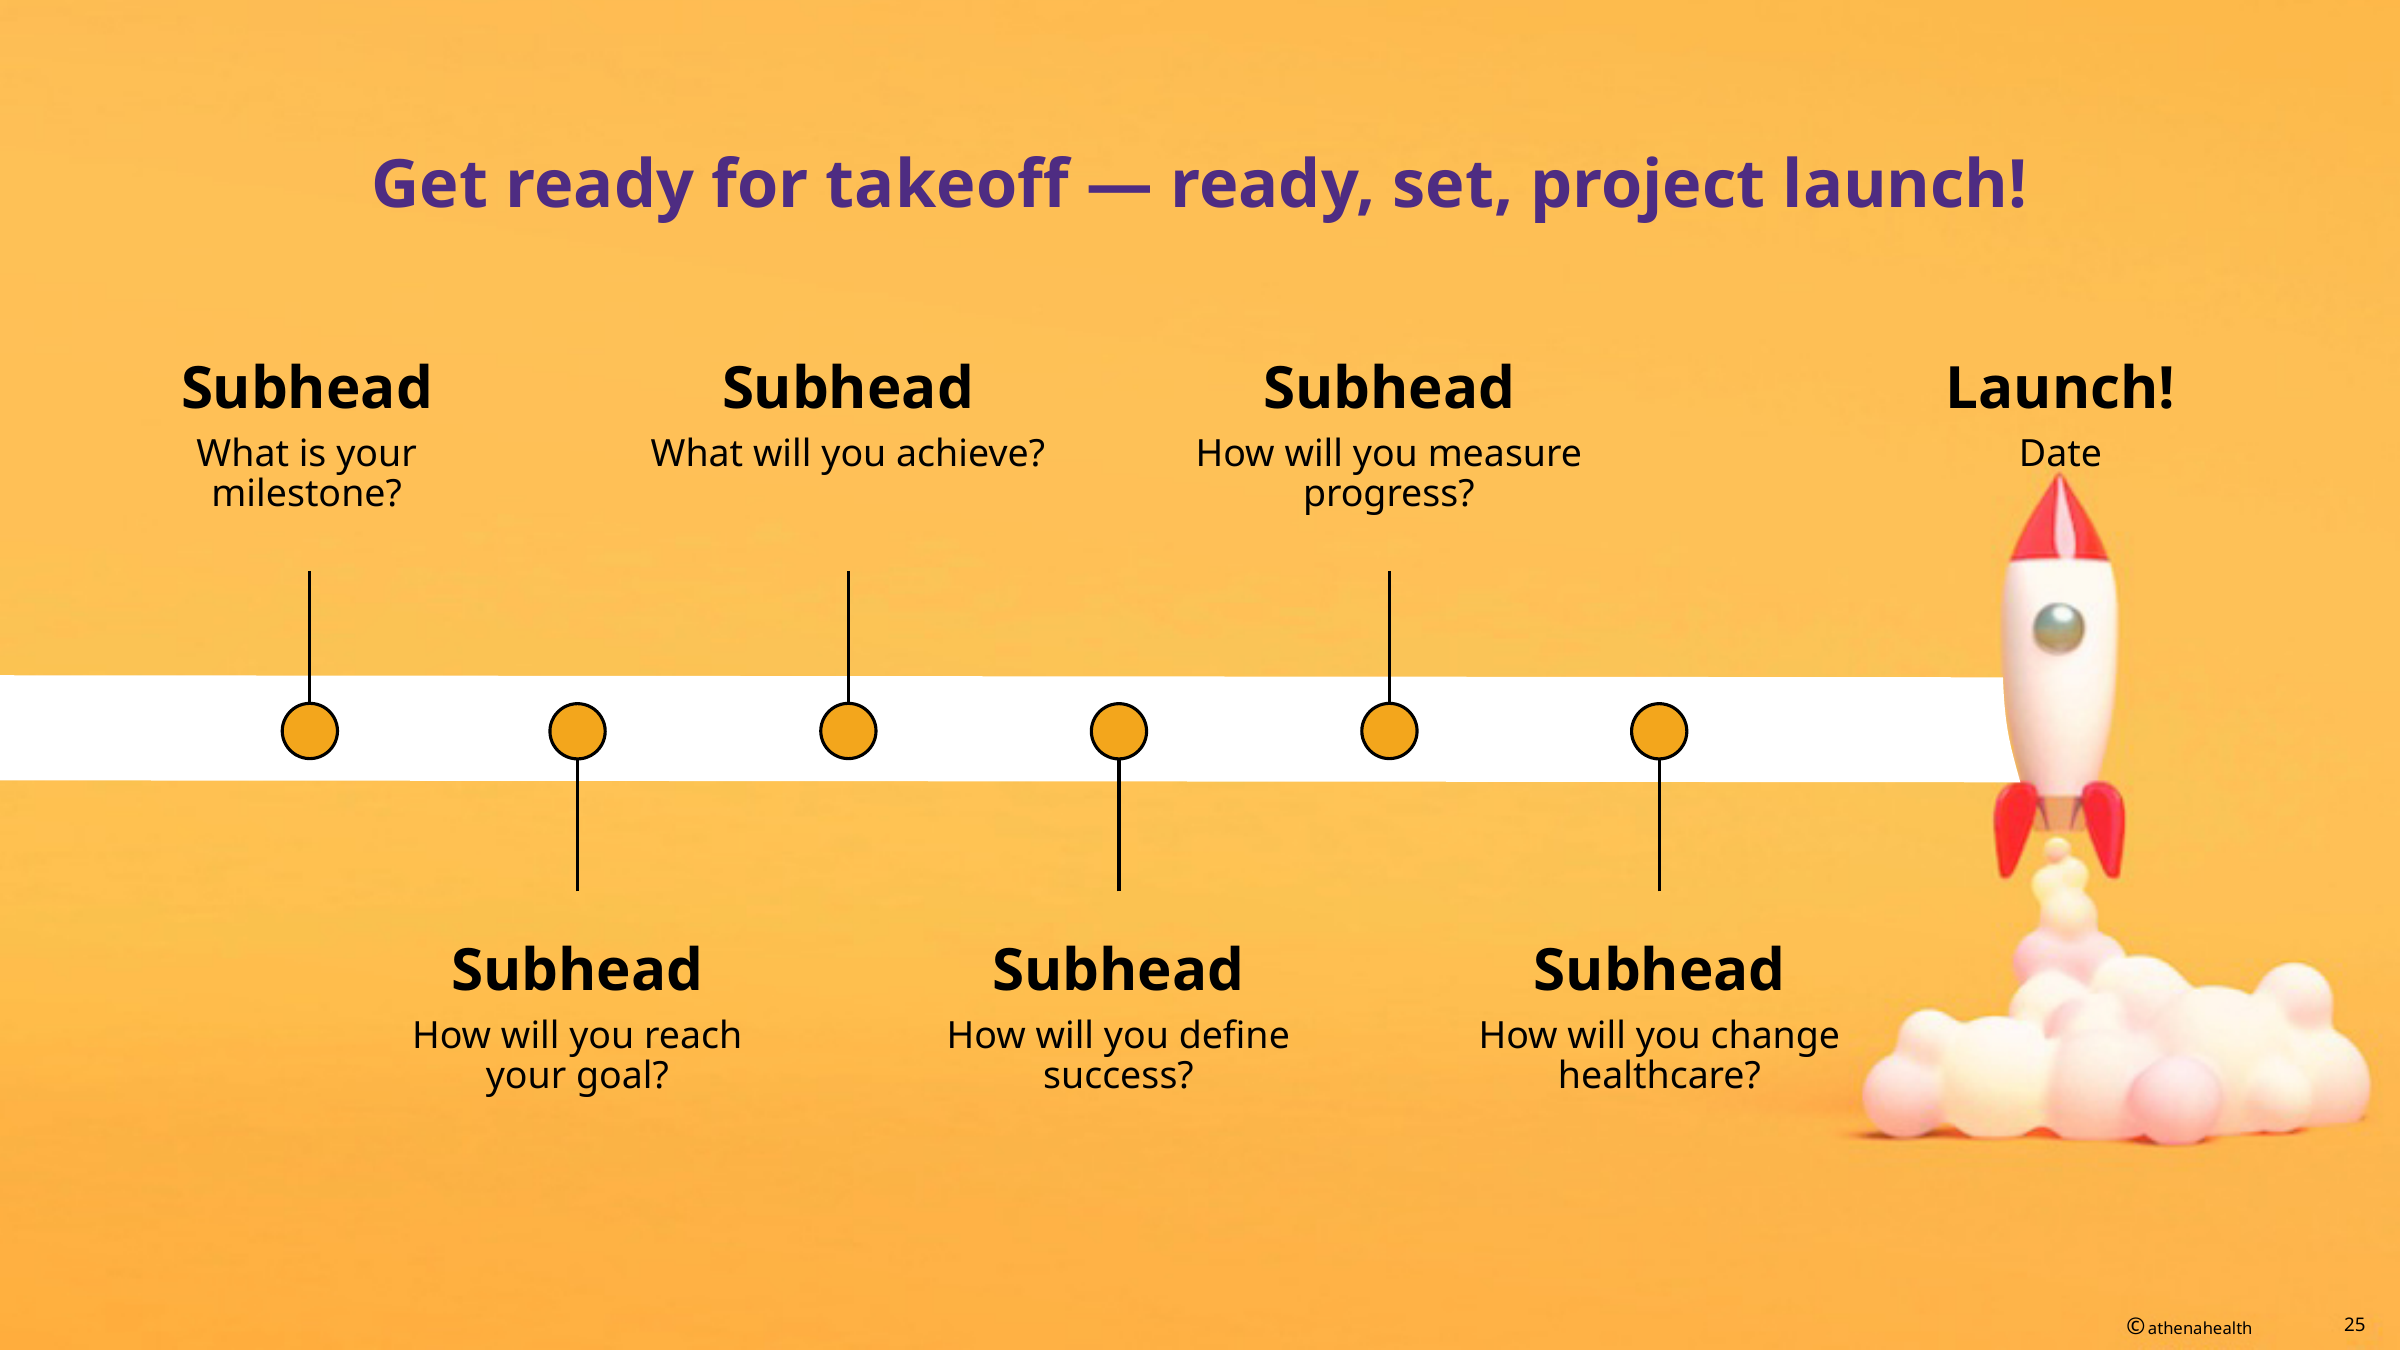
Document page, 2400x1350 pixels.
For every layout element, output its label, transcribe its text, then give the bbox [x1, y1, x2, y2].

title Get ready for takeoff — ready, set, project launch! [90, 134, 2311, 315]
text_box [282, 570, 338, 759]
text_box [1361, 570, 1418, 759]
text_box Subhead What is your milestone? [89, 351, 525, 523]
text_box Subhead How will you measure progress? [1171, 351, 1607, 523]
text_box Subhead How will you define success? [901, 932, 1337, 1104]
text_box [1631, 703, 1687, 892]
text_box [0, 674, 2022, 784]
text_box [549, 703, 606, 892]
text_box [820, 570, 876, 759]
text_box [1091, 703, 1147, 892]
text_box Subhead How will you reach your goal? [359, 932, 795, 1104]
picture [0, 0, 2400, 1350]
text_box Launch! Date [1843, 351, 2279, 482]
text_box Subhead How will you change healthcare? [1442, 932, 1878, 1104]
text_box Subhead What will you achieve? [630, 351, 1066, 482]
